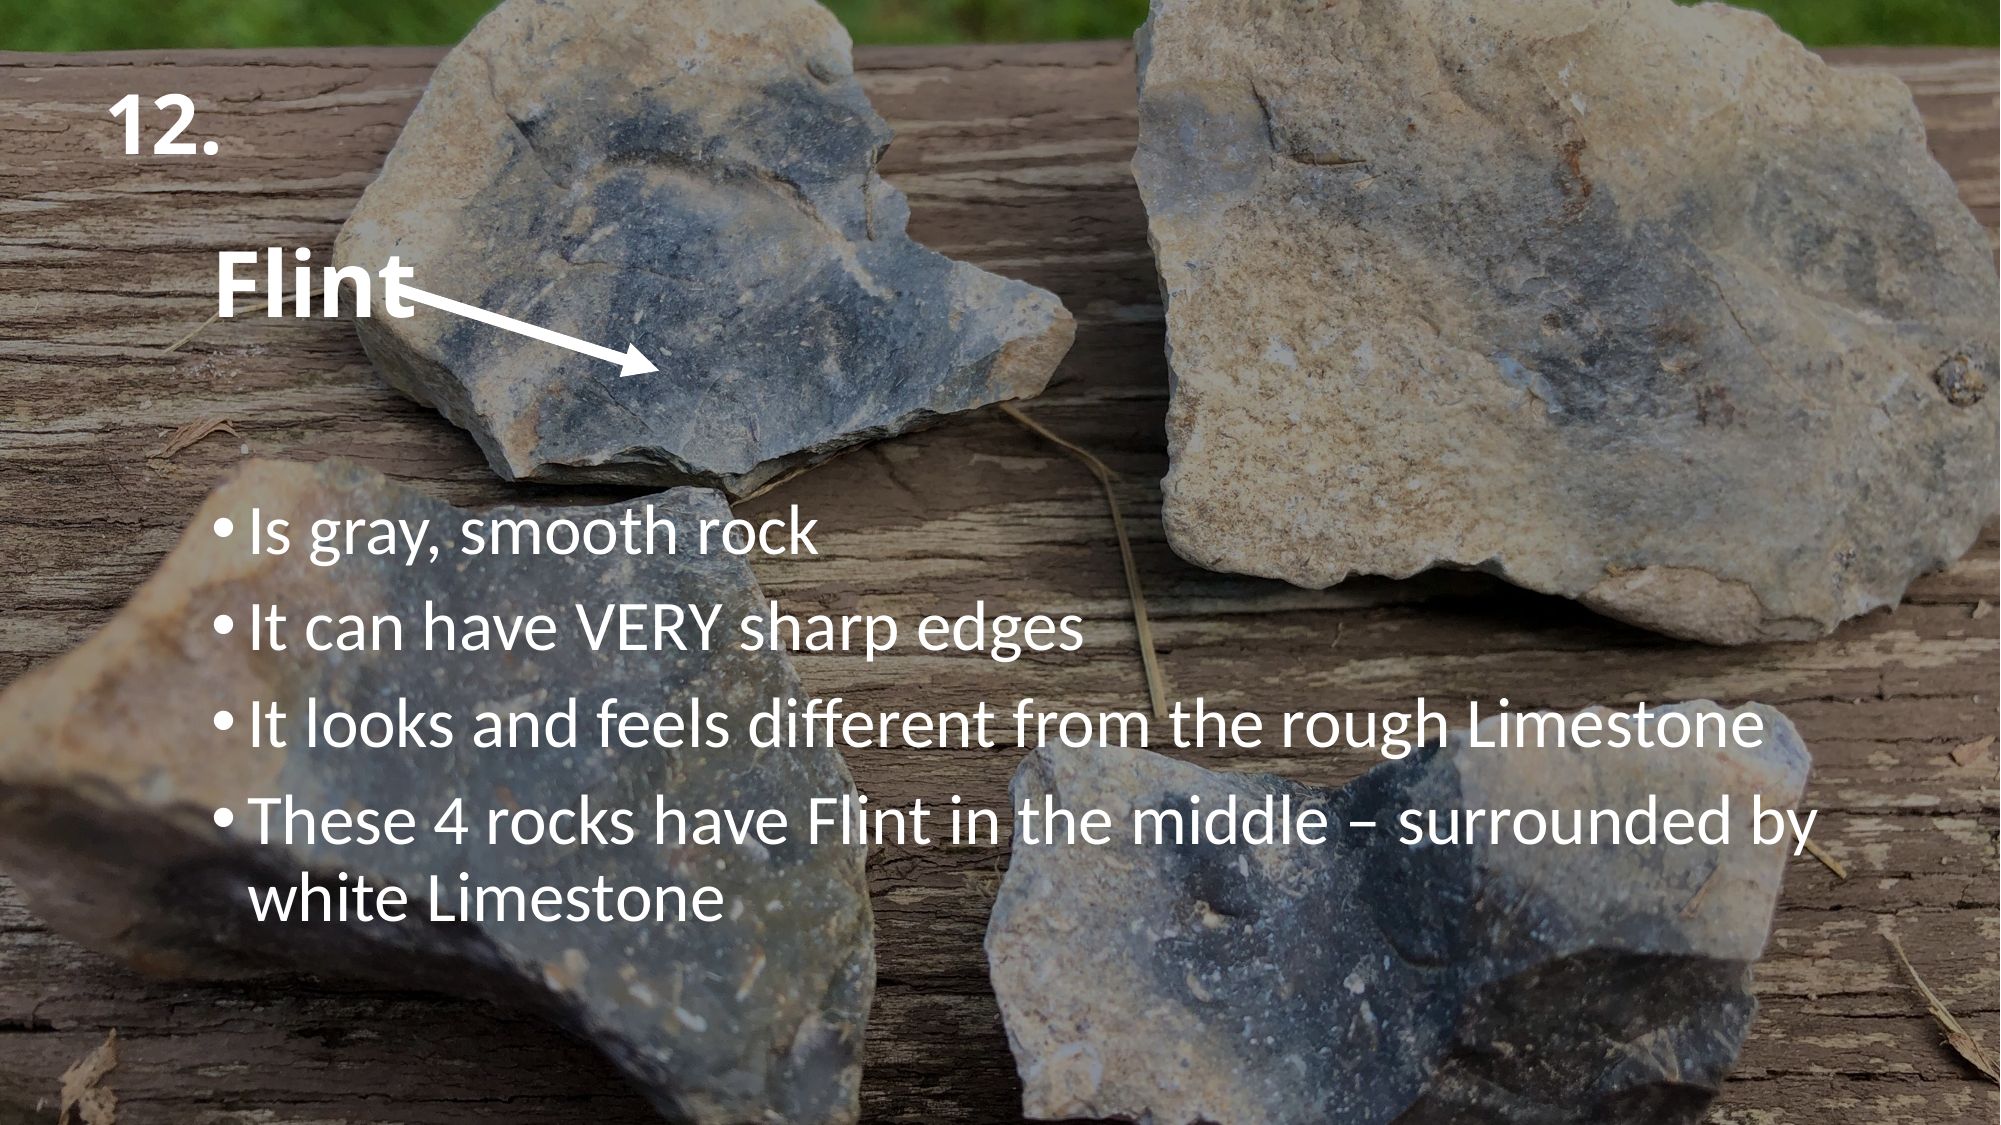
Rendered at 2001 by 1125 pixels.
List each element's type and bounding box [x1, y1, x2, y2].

picture [0, 0, 2000, 1125]
text_box [394, 288, 660, 371]
